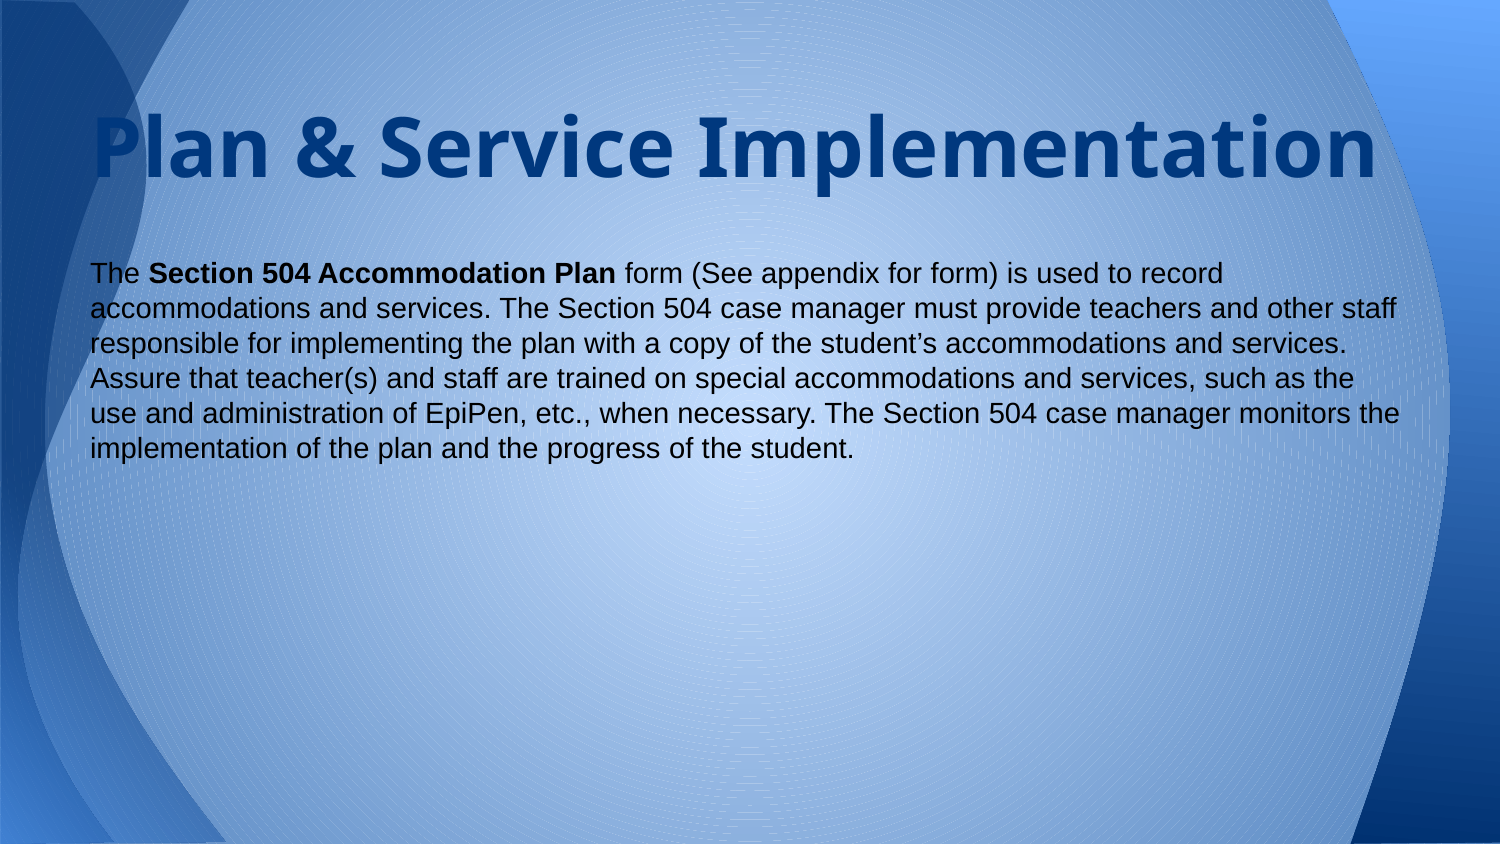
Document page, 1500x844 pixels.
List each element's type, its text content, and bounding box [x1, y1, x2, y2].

title Plan & Service Implementation [75, 46, 1425, 210]
list The Section 504 Accommodation Plan form (See appendix for form) is used to record accommodations and services. The Section 504 case manager must provide teachers and other staff responsible for implementing the plan with a copy of the student’s accommodations and services. Assure that teacher(s) and staff are trained on special accommodations and services, such as the use and administration of EpiPen, etc., when necessary. The Section 504 case manager monitors the implementation of the plan and the progress of the student. [75, 210, 1425, 800]
